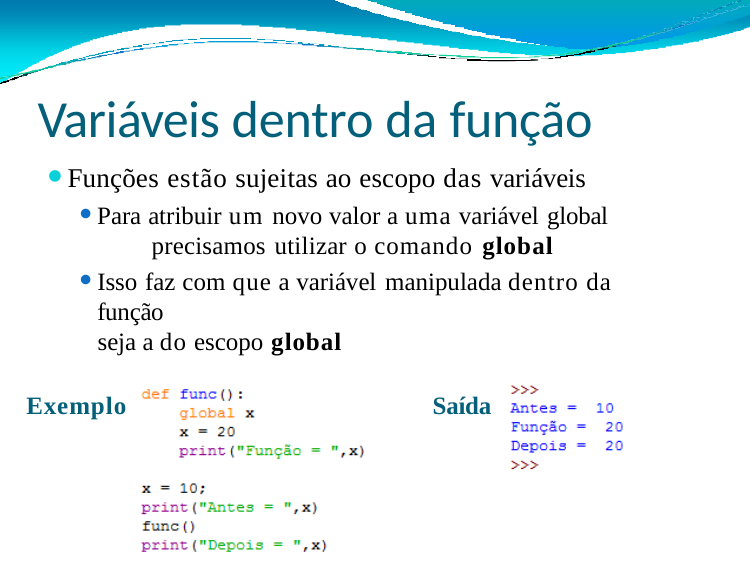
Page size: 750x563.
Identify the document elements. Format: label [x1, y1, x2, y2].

text_box [0, 0, 750, 563]
text_box [137, 380, 638, 559]
